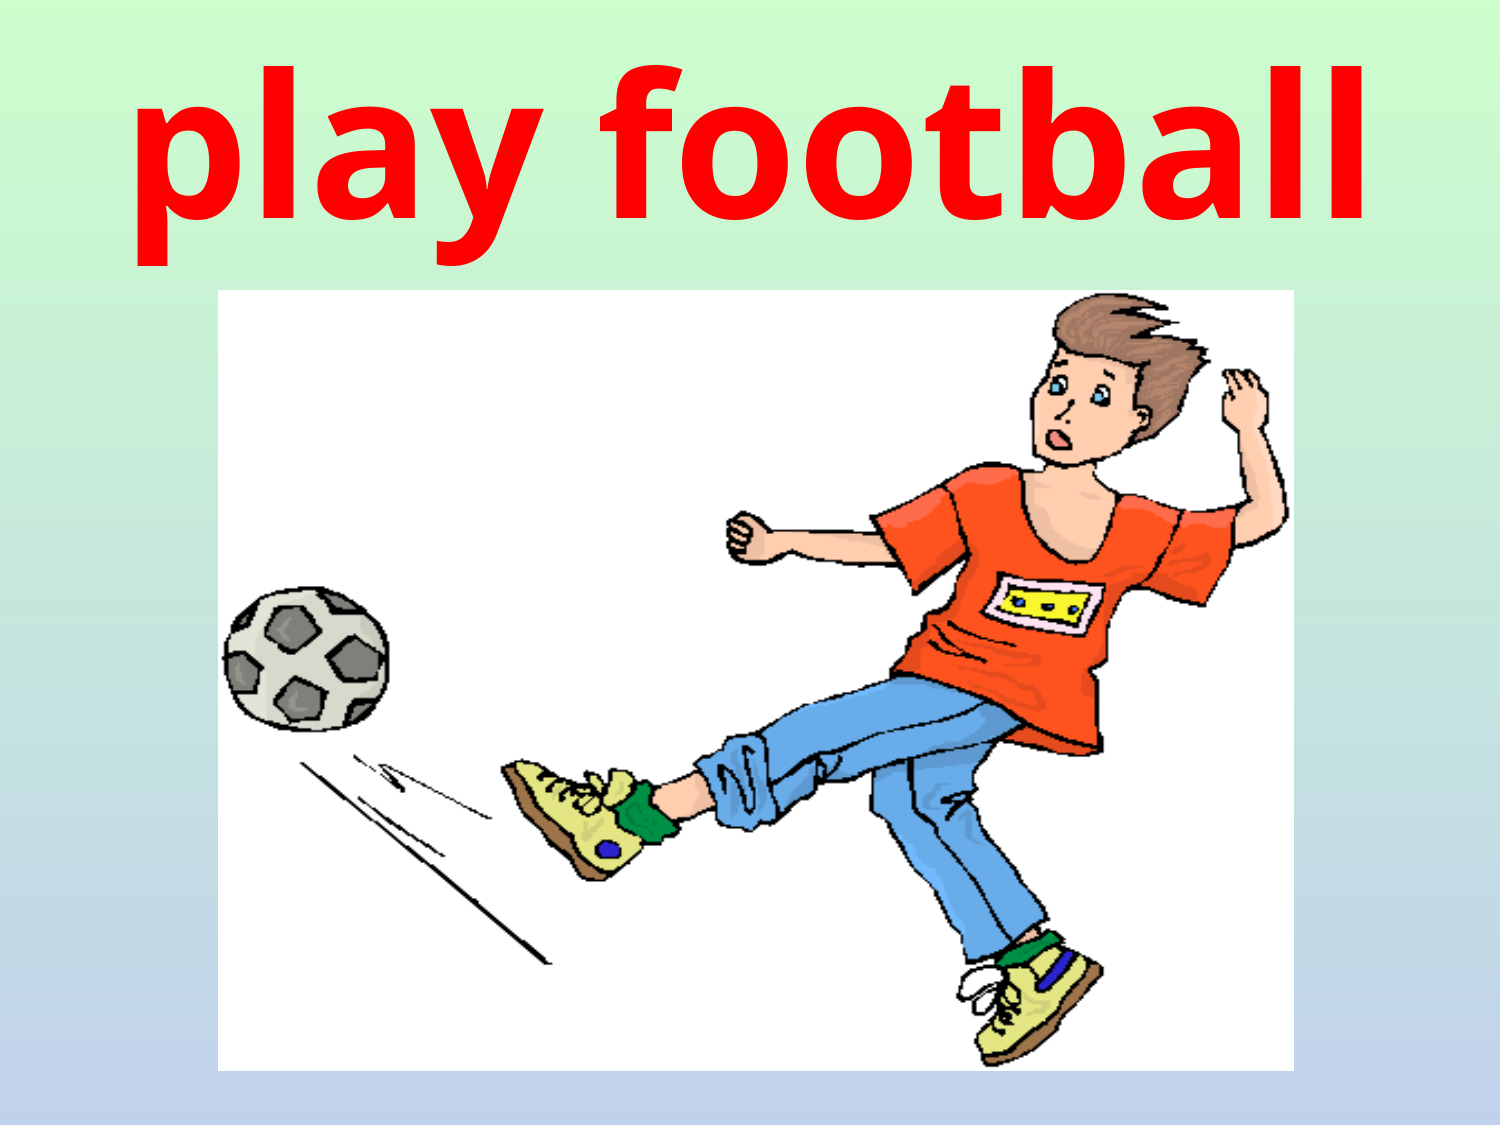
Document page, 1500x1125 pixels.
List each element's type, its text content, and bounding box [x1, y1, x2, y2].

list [218, 290, 1294, 1071]
title play football [75, 45, 1425, 233]
